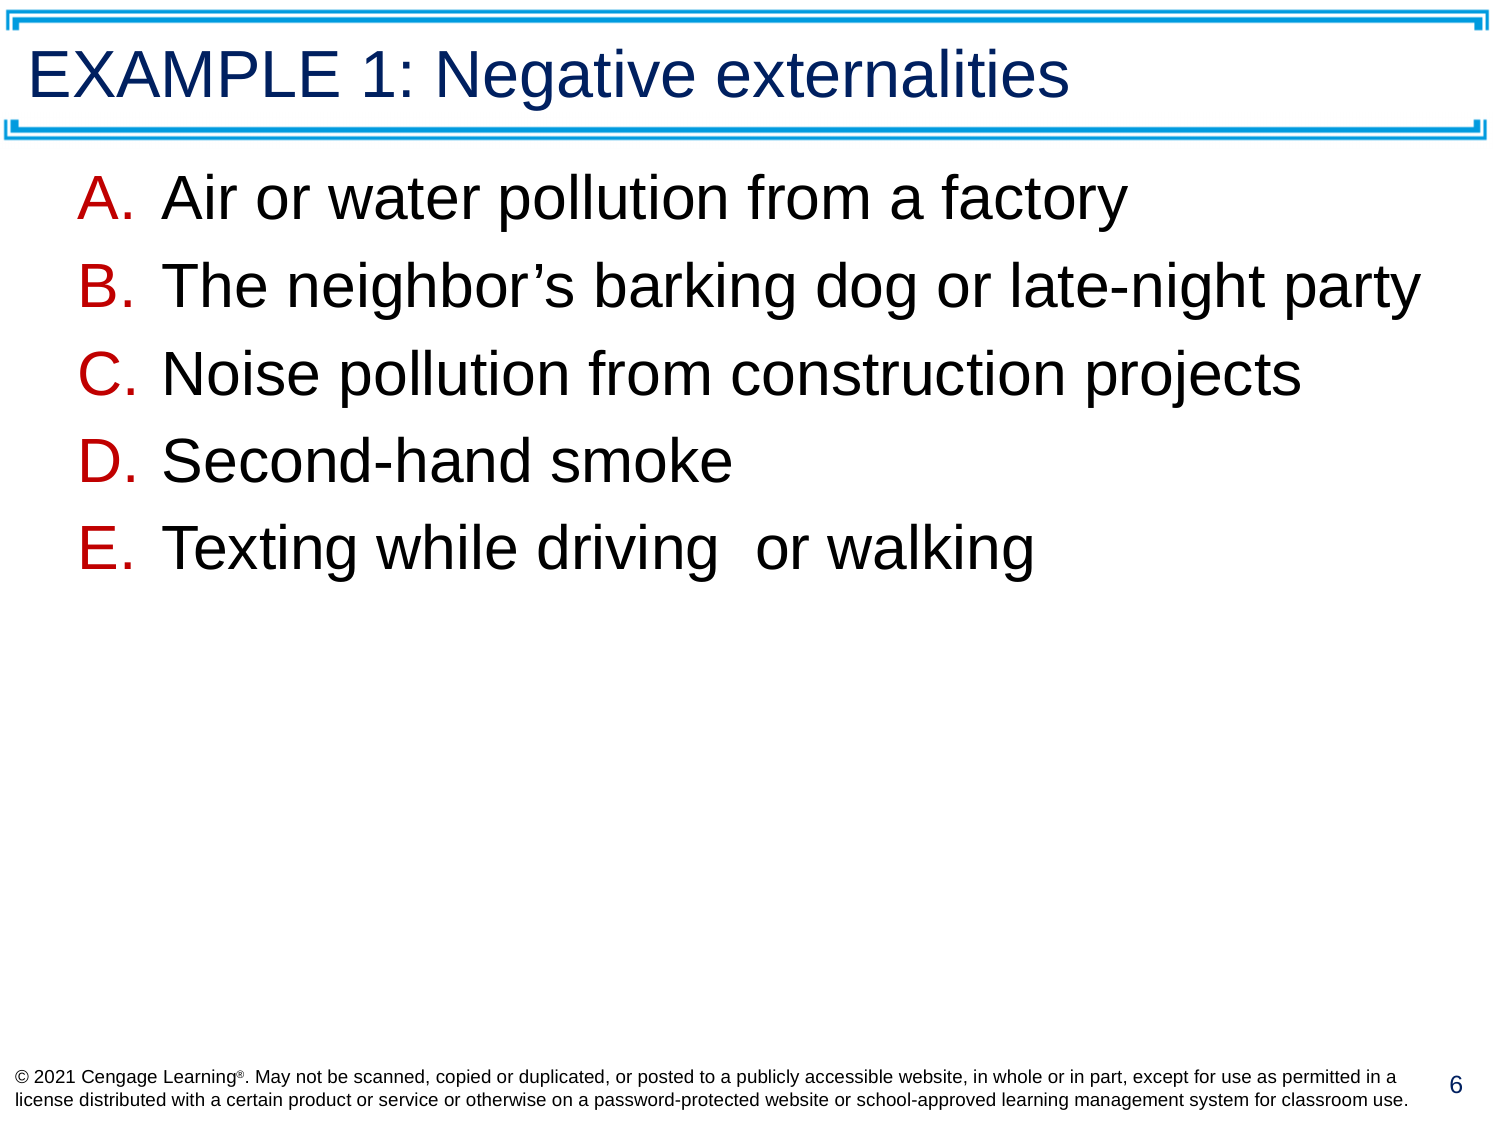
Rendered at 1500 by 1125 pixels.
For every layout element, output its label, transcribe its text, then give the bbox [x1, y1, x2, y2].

picture [0, 1, 1494, 38]
footer © 2021 Cengage Learning®. May not be scanned, copied or duplicated, or posted to a publicly accessible website, in whole or in part, except for use as permitted in a license distributed with a certain product or service or otherwise on a password-protected website or school-approved learning management system for classroom use. [0, 1050, 1425, 1125]
list Air or water pollution from a factory The neighbor’s barking dog or late-night party Noise pollution from construction projects Second-hand smoke Texting while driving or walking [62, 149, 1460, 1013]
title EXAMPLE 1: Negative externalities [12, 16, 1475, 125]
slide_number 6 [1425, 1060, 1500, 1125]
picture [1, 113, 1492, 148]
